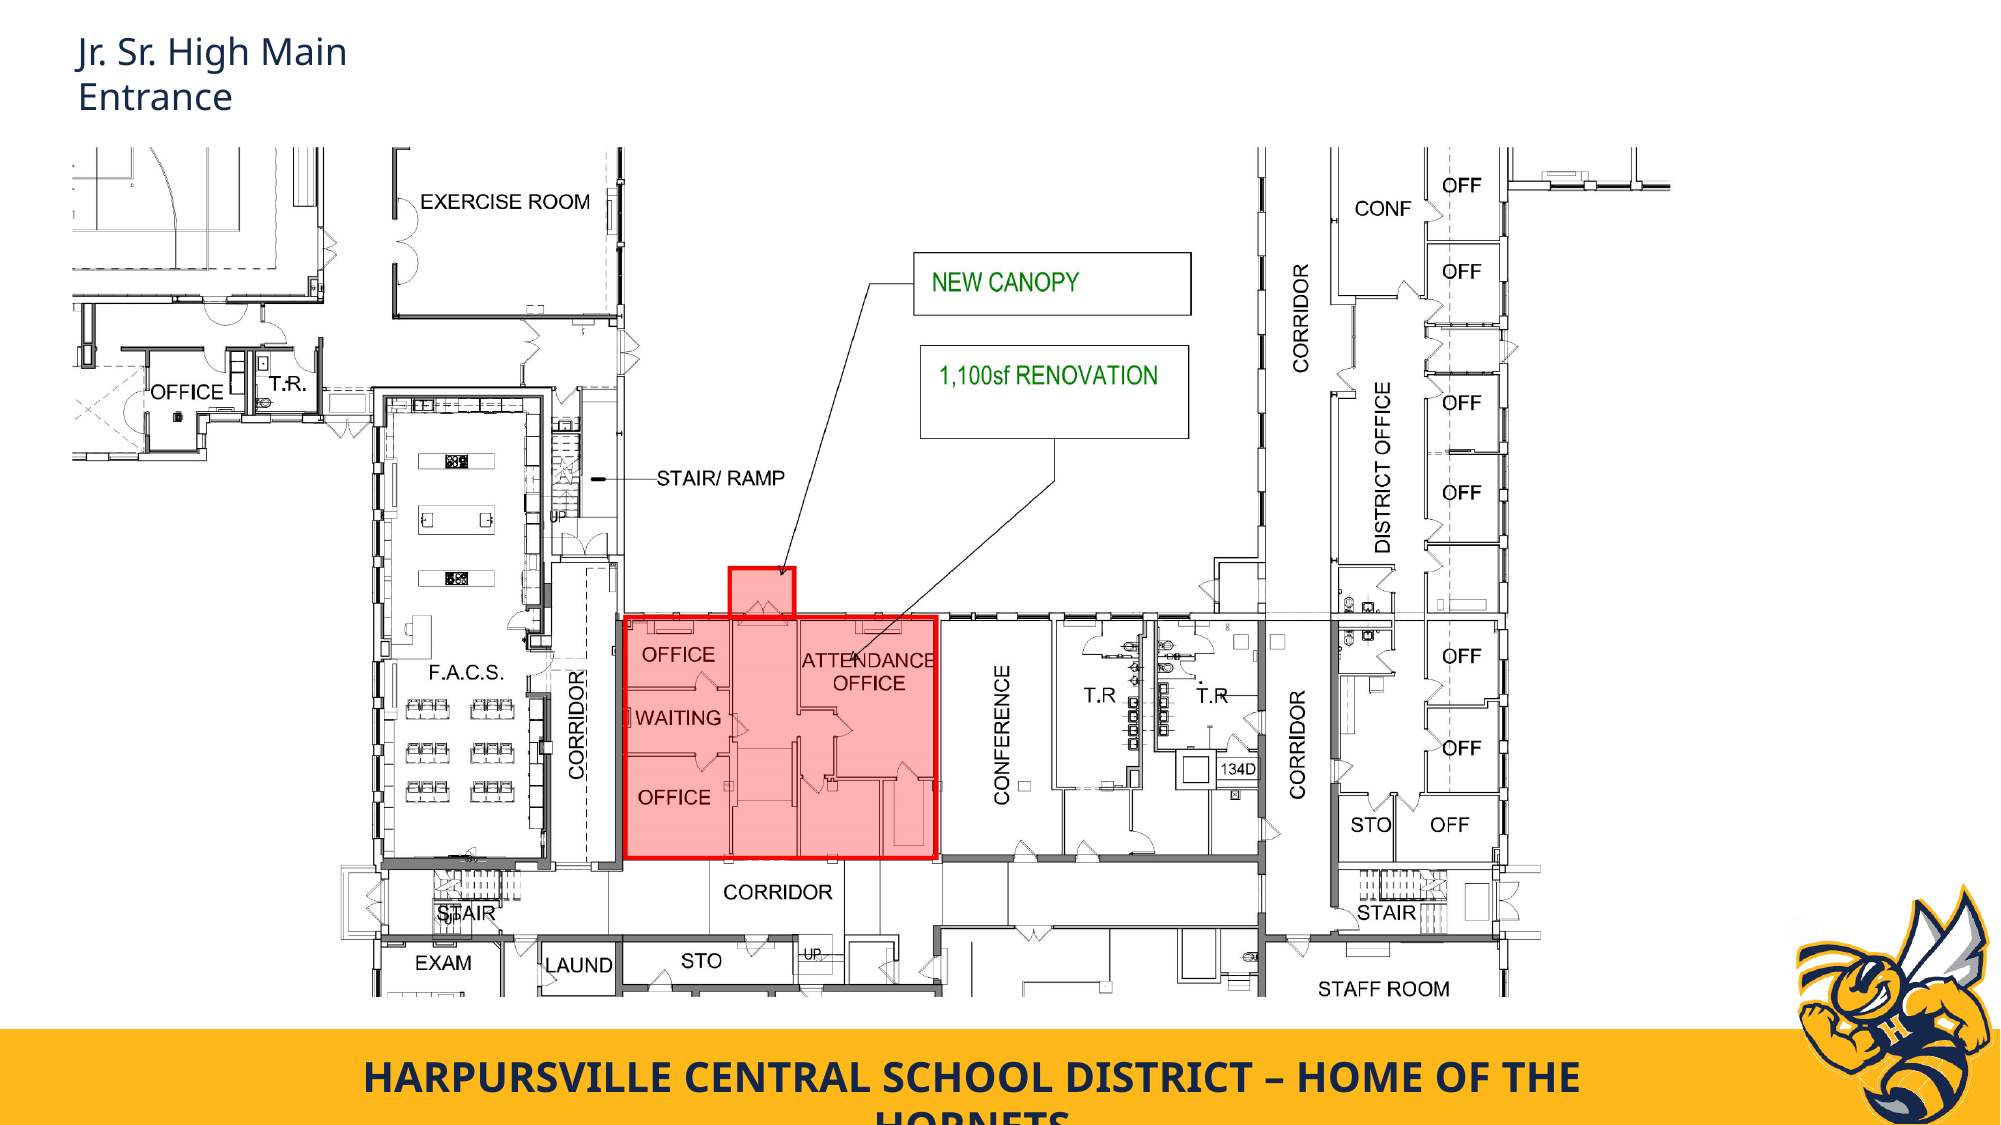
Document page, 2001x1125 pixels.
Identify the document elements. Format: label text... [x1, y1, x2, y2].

picture [1791, 882, 1999, 1124]
text_box Jr. Sr. High Main Entrance [62, 20, 516, 81]
picture [62, 81, 1713, 1007]
